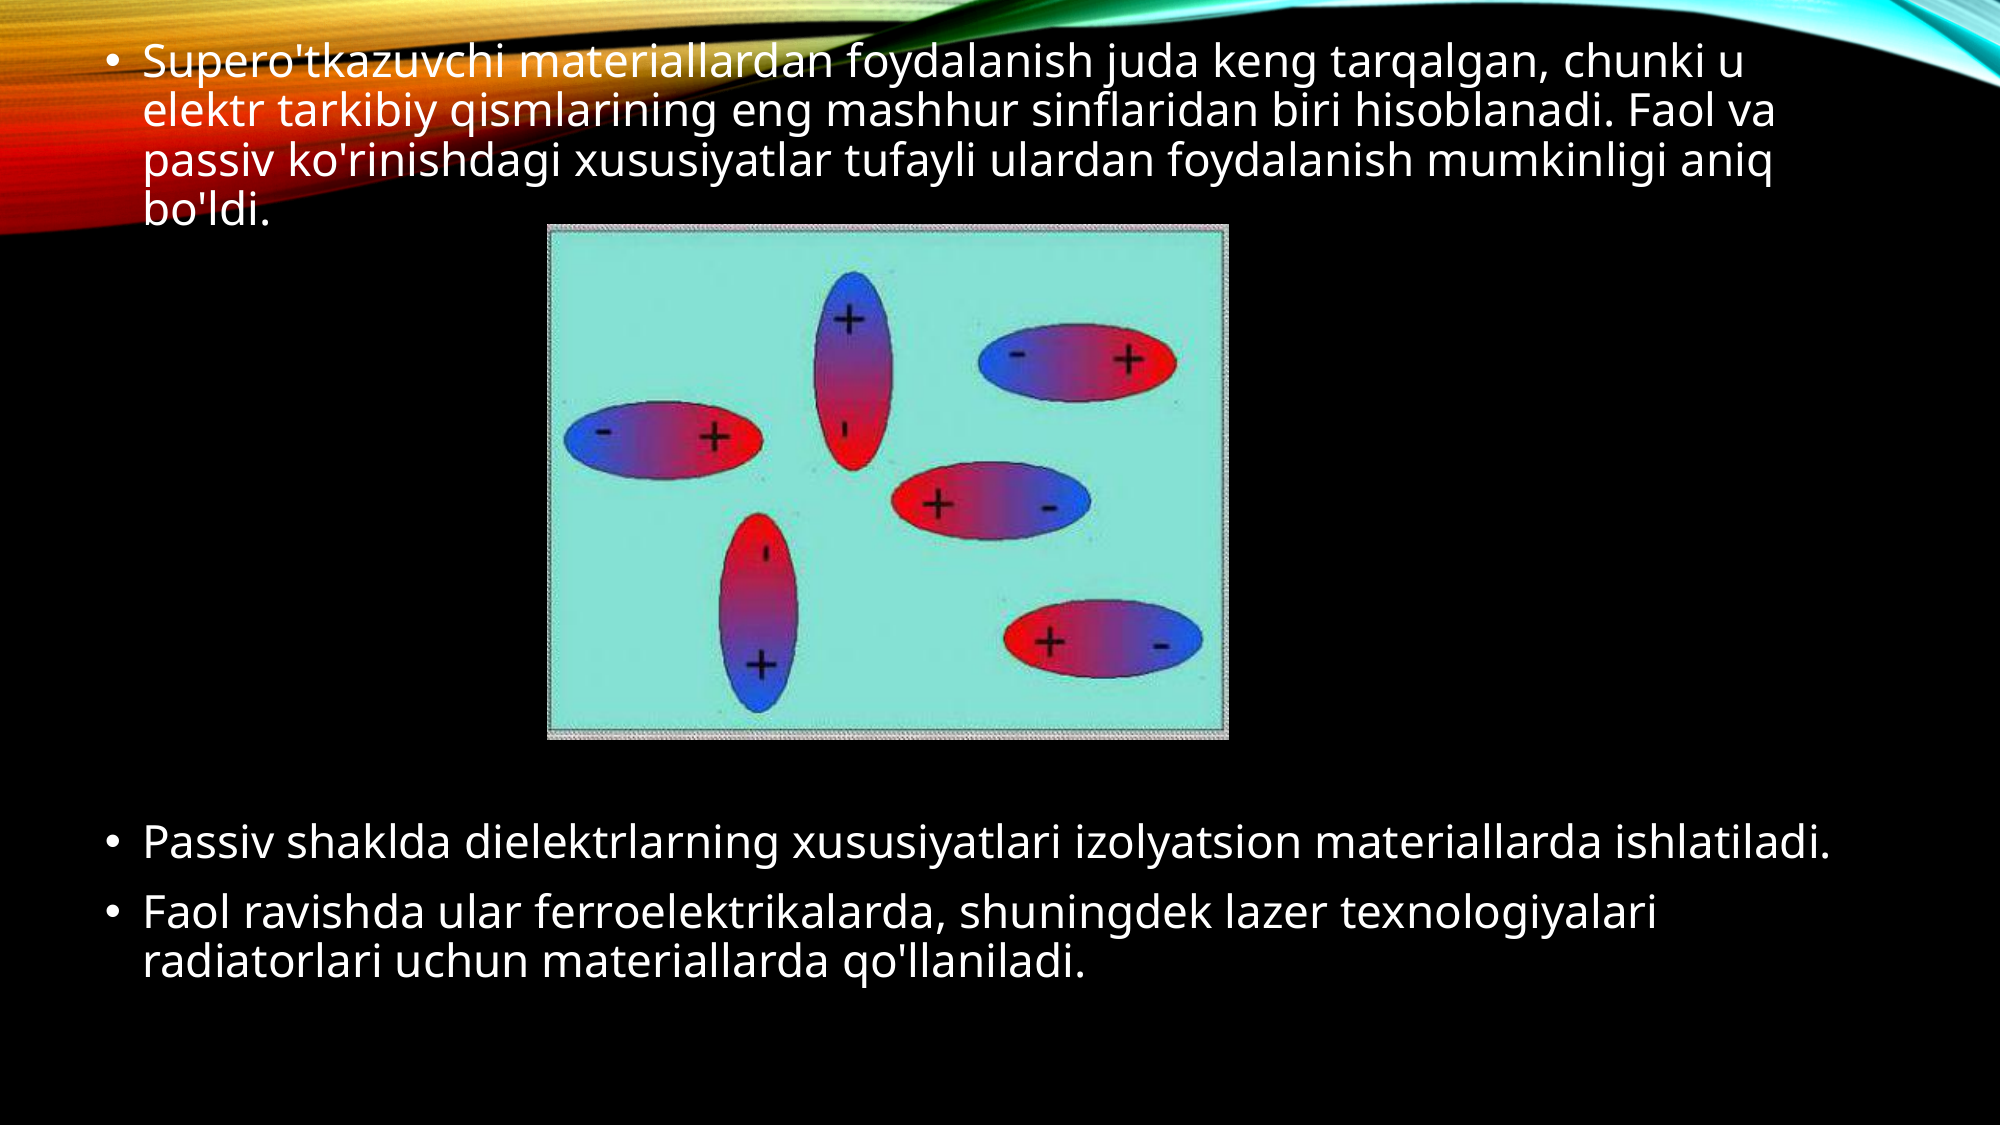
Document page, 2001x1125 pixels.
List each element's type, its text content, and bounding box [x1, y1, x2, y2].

list Supero'tkazuvchi materiallardan foydalanish juda keng tarqalgan, chunki u elektr tarkibiy qismlarining eng mashhur sinflaridan biri hisoblanadi. Faol va passiv ko'rinishdagi xususiyatlar tufayli ulardan foydalanish mumkinligi aniq bo'ldi. Passiv shaklda dielektrlarning xususiyatlari izolyatsion materiallarda ishlatiladi. Faol ravishda ular ferroelektrikalarda, shuningdek lazer texnologiyalari radiatorlari uchun materiallarda qo'llaniladi. [89, 30, 1865, 1096]
picture [547, 224, 1230, 740]
picture [0, 0, 2000, 237]
